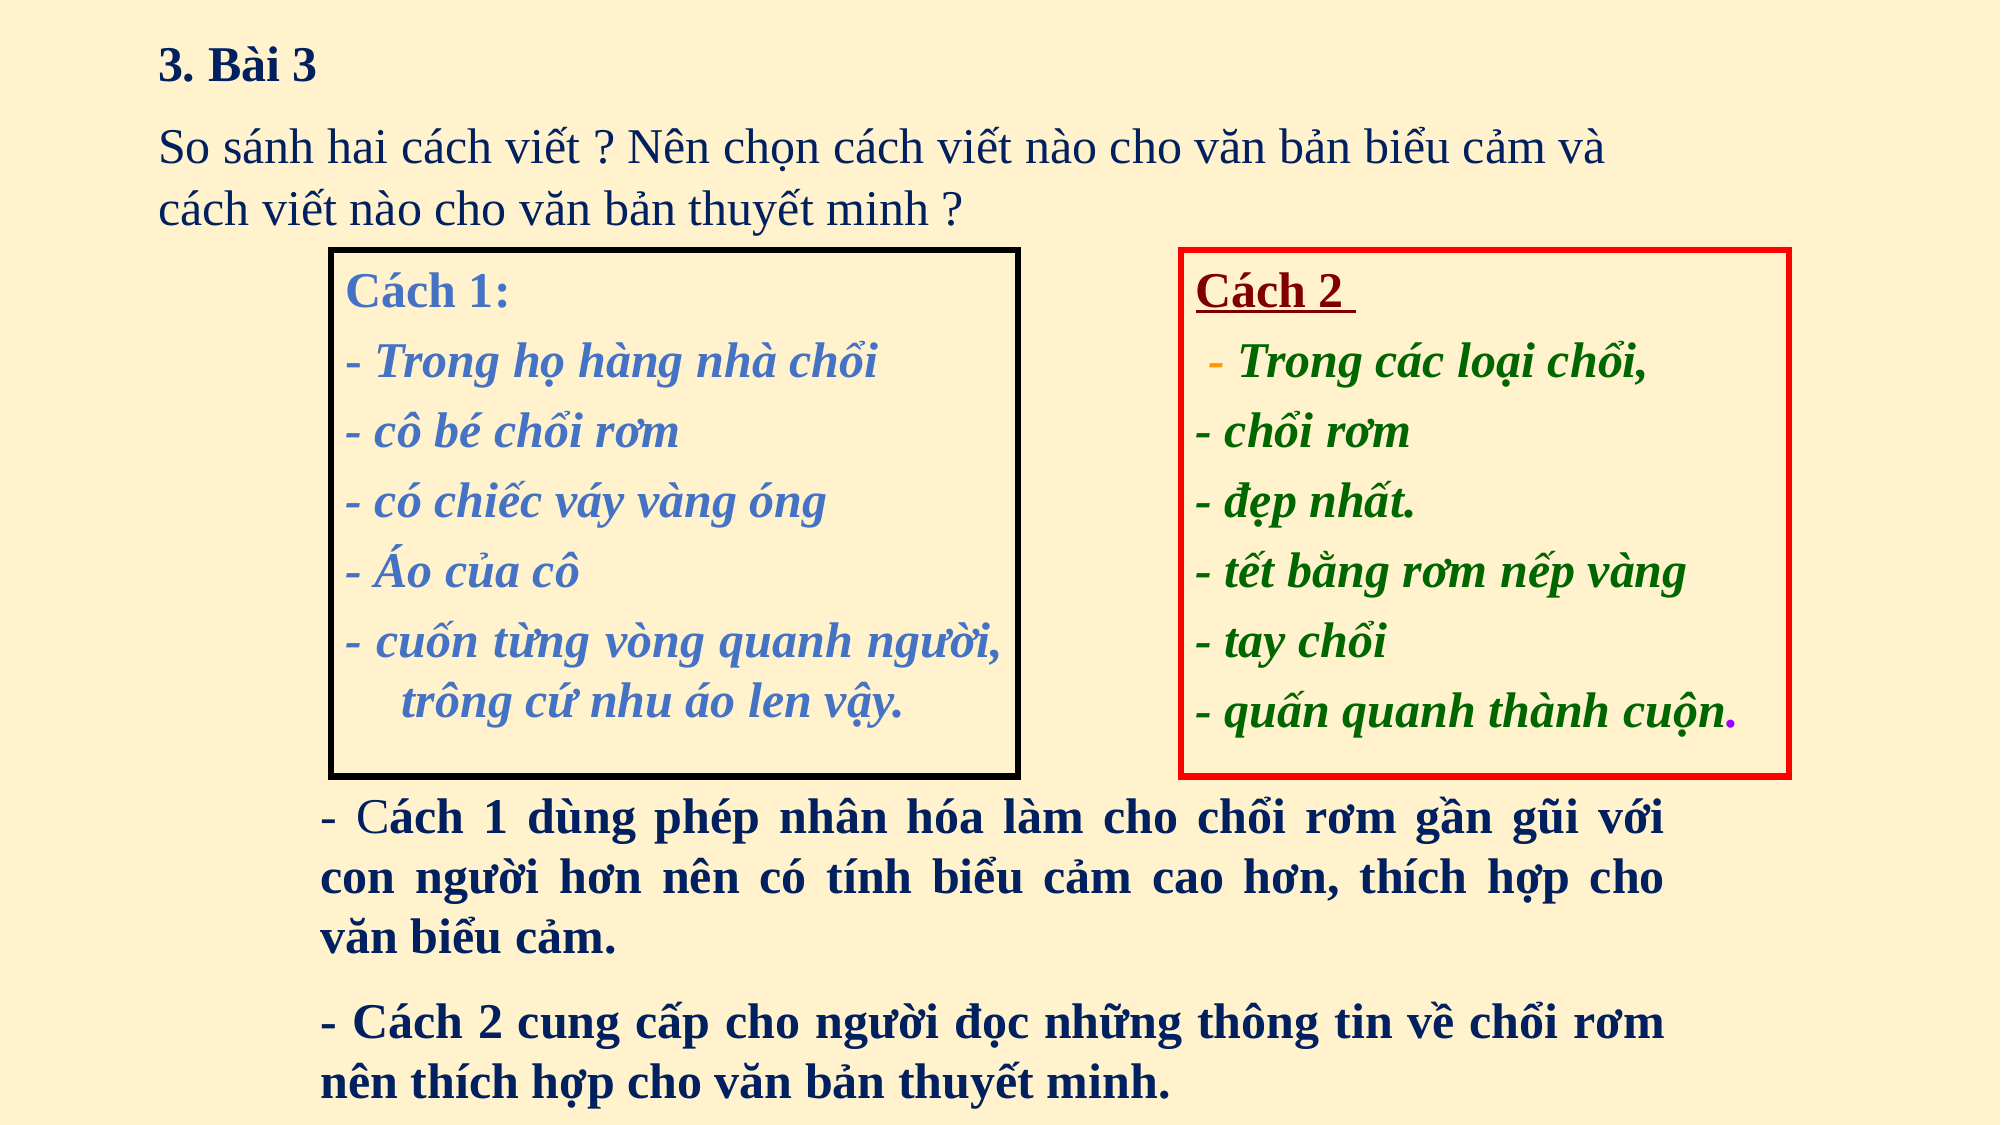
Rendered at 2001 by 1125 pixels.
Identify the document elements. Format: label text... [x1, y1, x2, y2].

text_box Cách 1: - Trong họ hàng nhà chổi - cô bé chổi rơm - có chiếc váy vàng óng - Áo của cô - cuốn từng vòng quanh người, trông cứ nhu áo len vậy. [330, 249, 1019, 776]
text_box 3. Bài 3 So sánh hai cách viết ? Nên chọn cách viết nào cho văn bản biểu cảm và cách viết nào cho văn bản thuyết minh ? [143, 22, 1706, 243]
text_box Cách 2 - Trong các loại chổi, - chổi rơm - đẹp nhất. - tết bằng rơm nếp vàng - tay chổi - quấn quanh thành cuộn. [1180, 249, 1789, 777]
text_box - Cách 1 dùng phép nhân hóa làm cho chổi rơm gần gũi với con người hơn nên có tính biểu cảm cao hơn, thích hợp cho văn biểu cảm. - Cách 2 cung cấp cho người đọc những thông tin về chổi rơm nên thích hợp cho văn bản thuyết minh. [305, 776, 1681, 1117]
